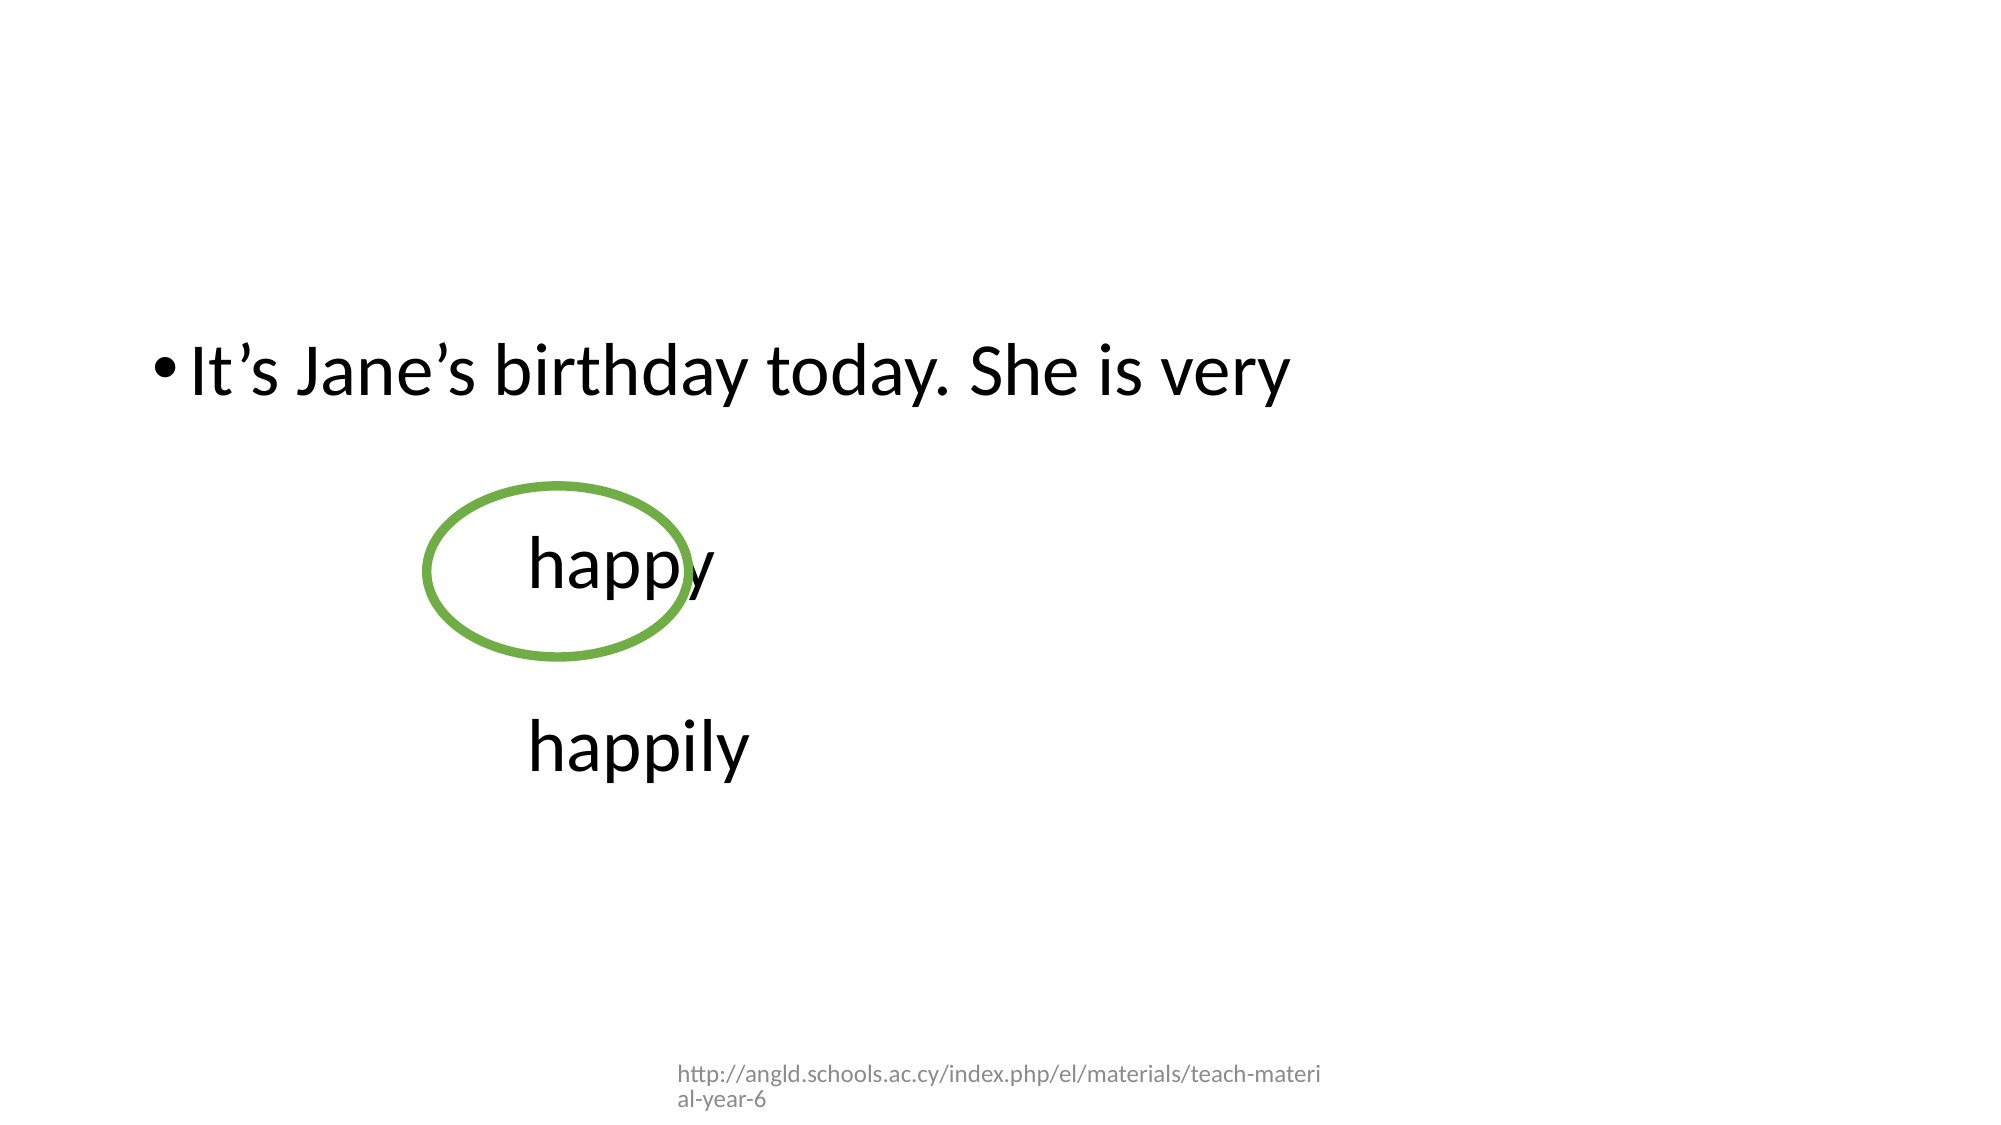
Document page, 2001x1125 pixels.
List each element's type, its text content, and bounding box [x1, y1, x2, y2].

list It’s Jane’s birthday today. She is very happy happily [137, 232, 1863, 1014]
footer http://angld.schools.ac.cy/index.php/el/materials/teach-material-year-6 [662, 1042, 1338, 1103]
text_box [425, 484, 690, 659]
